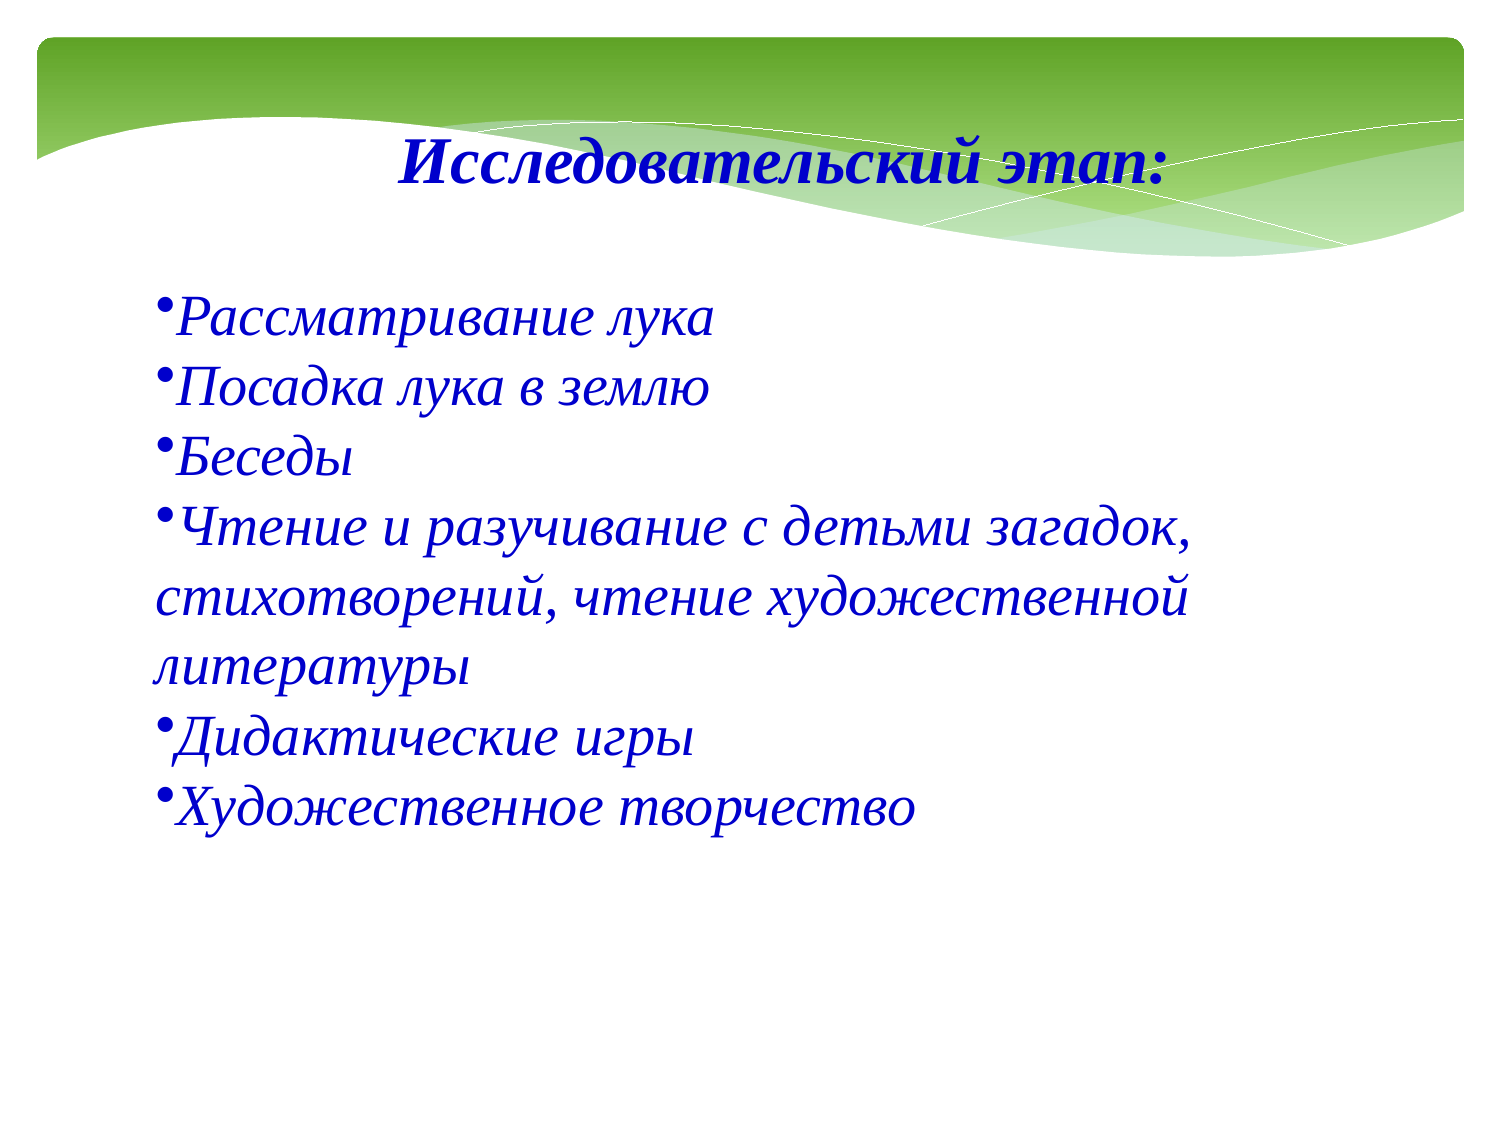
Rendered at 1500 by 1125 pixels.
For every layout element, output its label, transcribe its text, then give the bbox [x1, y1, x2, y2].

text_box Исследовательский этап: Рассматривание лука Посадка лука в землю Беседы Чтение и разучивание с детьми загадок, стихотворений, чтение художественной литературы Дидактические игры Художественное творчество [140, 109, 1430, 890]
